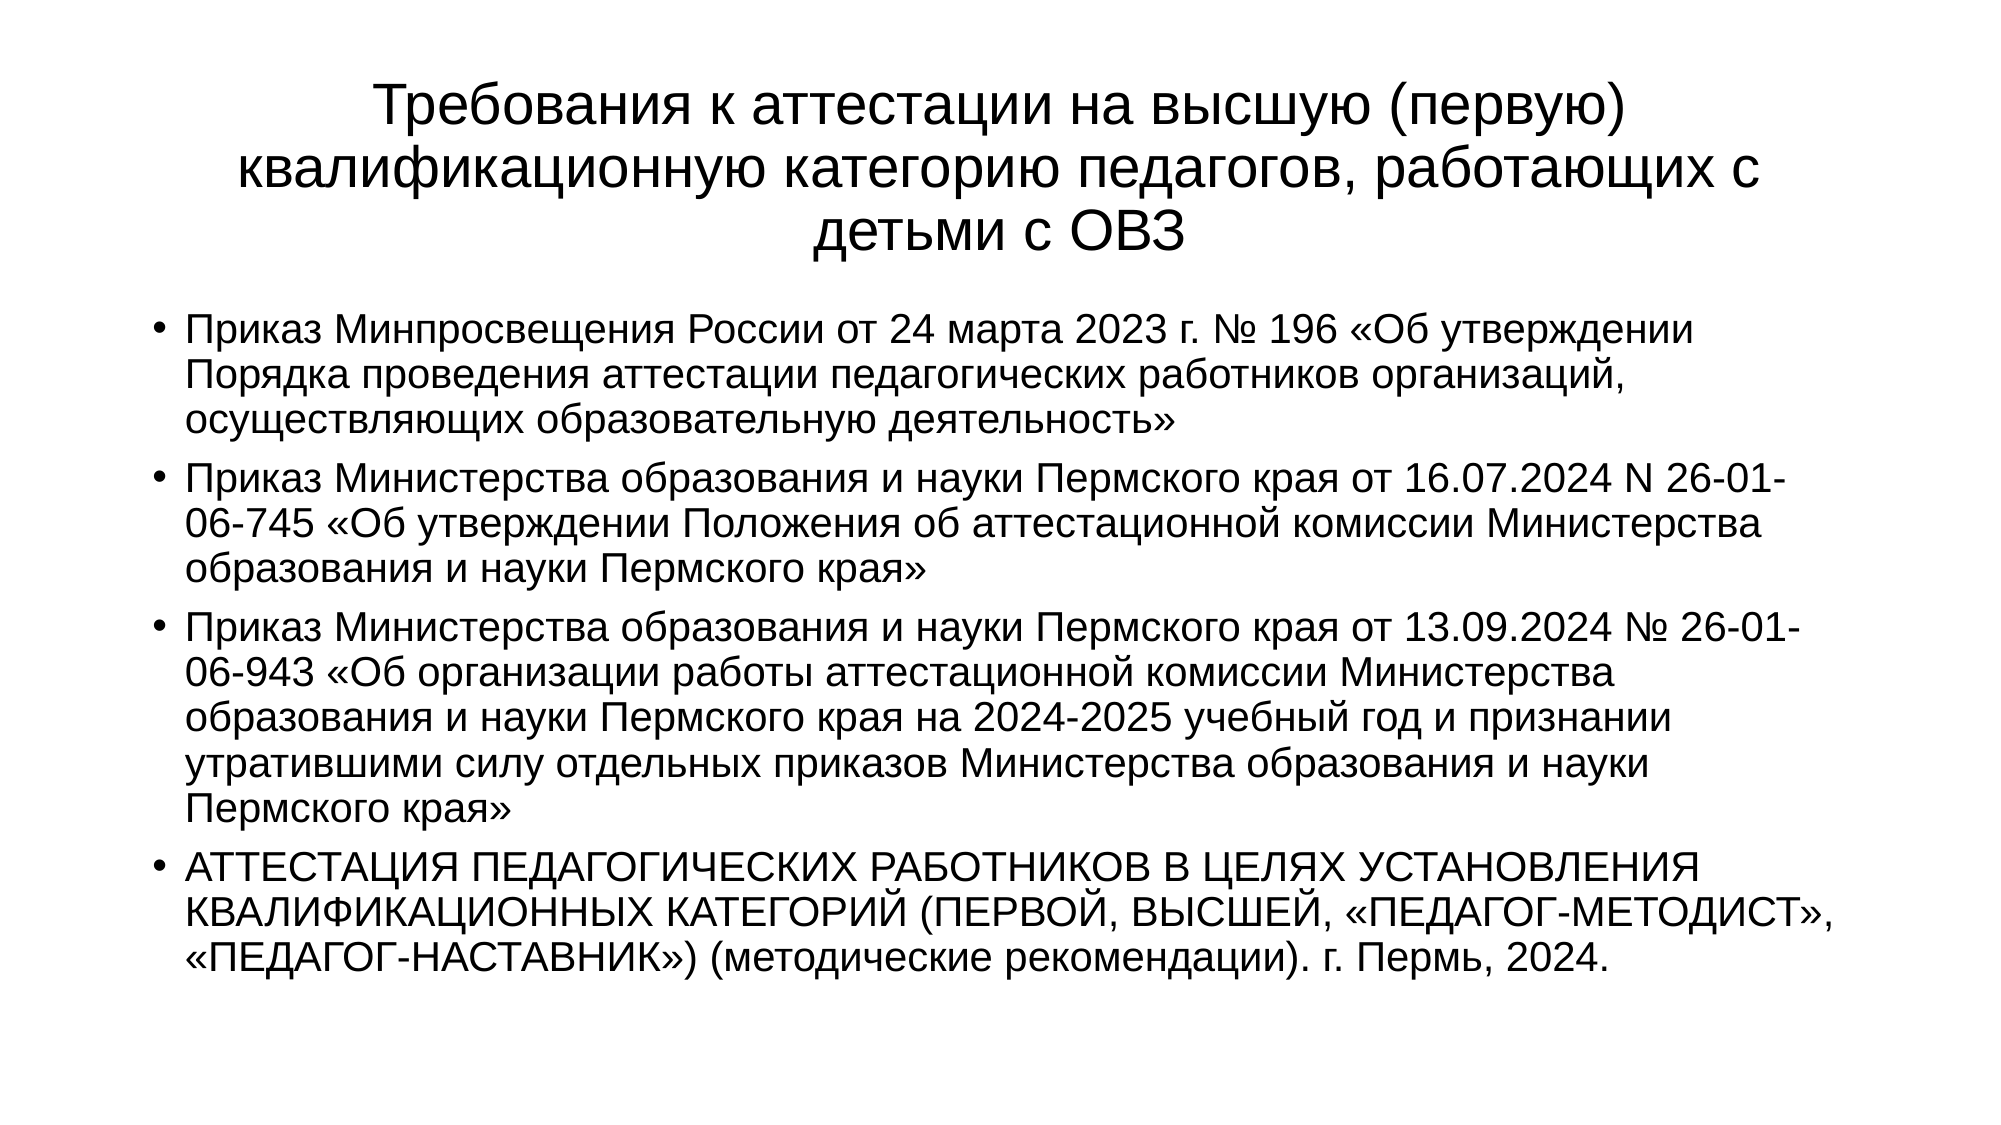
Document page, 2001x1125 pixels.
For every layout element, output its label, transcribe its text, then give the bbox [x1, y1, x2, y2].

title Требования к аттестации на высшую (первую) квалификационную категорию педагогов, работающих с детьми с ОВЗ [137, 59, 1863, 278]
list Приказ Минпросвещения России от 24 марта 2023 г. № 196 «Об утверждении Порядка проведения аттестации педагогических работников организаций, осуществляющих образовательную деятельность» Приказ Министерства образования и науки Пермского края от 16.07.2024 N 26-01-06-745 «Об утверждении Положения об аттестационной комиссии Министерства образования и науки Пермского края» Приказ Министерства образования и науки Пермского края от 13.09.2024 № 26-01-06-943 «Об организации работы аттестационной комиссии Министерства образования и науки Пермского края на 2024-2025 учебный год и признании утратившими силу отдельных приказов Министерства образования и науки Пермского края» АТТЕСТАЦИЯ ПЕДАГОГИЧЕСКИХ РАБОТНИКОВ В ЦЕЛЯХ УСТАНОВЛЕНИЯ КВАЛИФИКАЦИОННЫХ КАТЕГОРИЙ (ПЕРВОЙ, ВЫСШЕЙ, «ПЕДАГОГ-МЕТОДИСТ», «ПЕДАГОГ-НАСТАВНИК») (методические рекомендации). г. Пермь, 2024. [137, 299, 1863, 1014]
